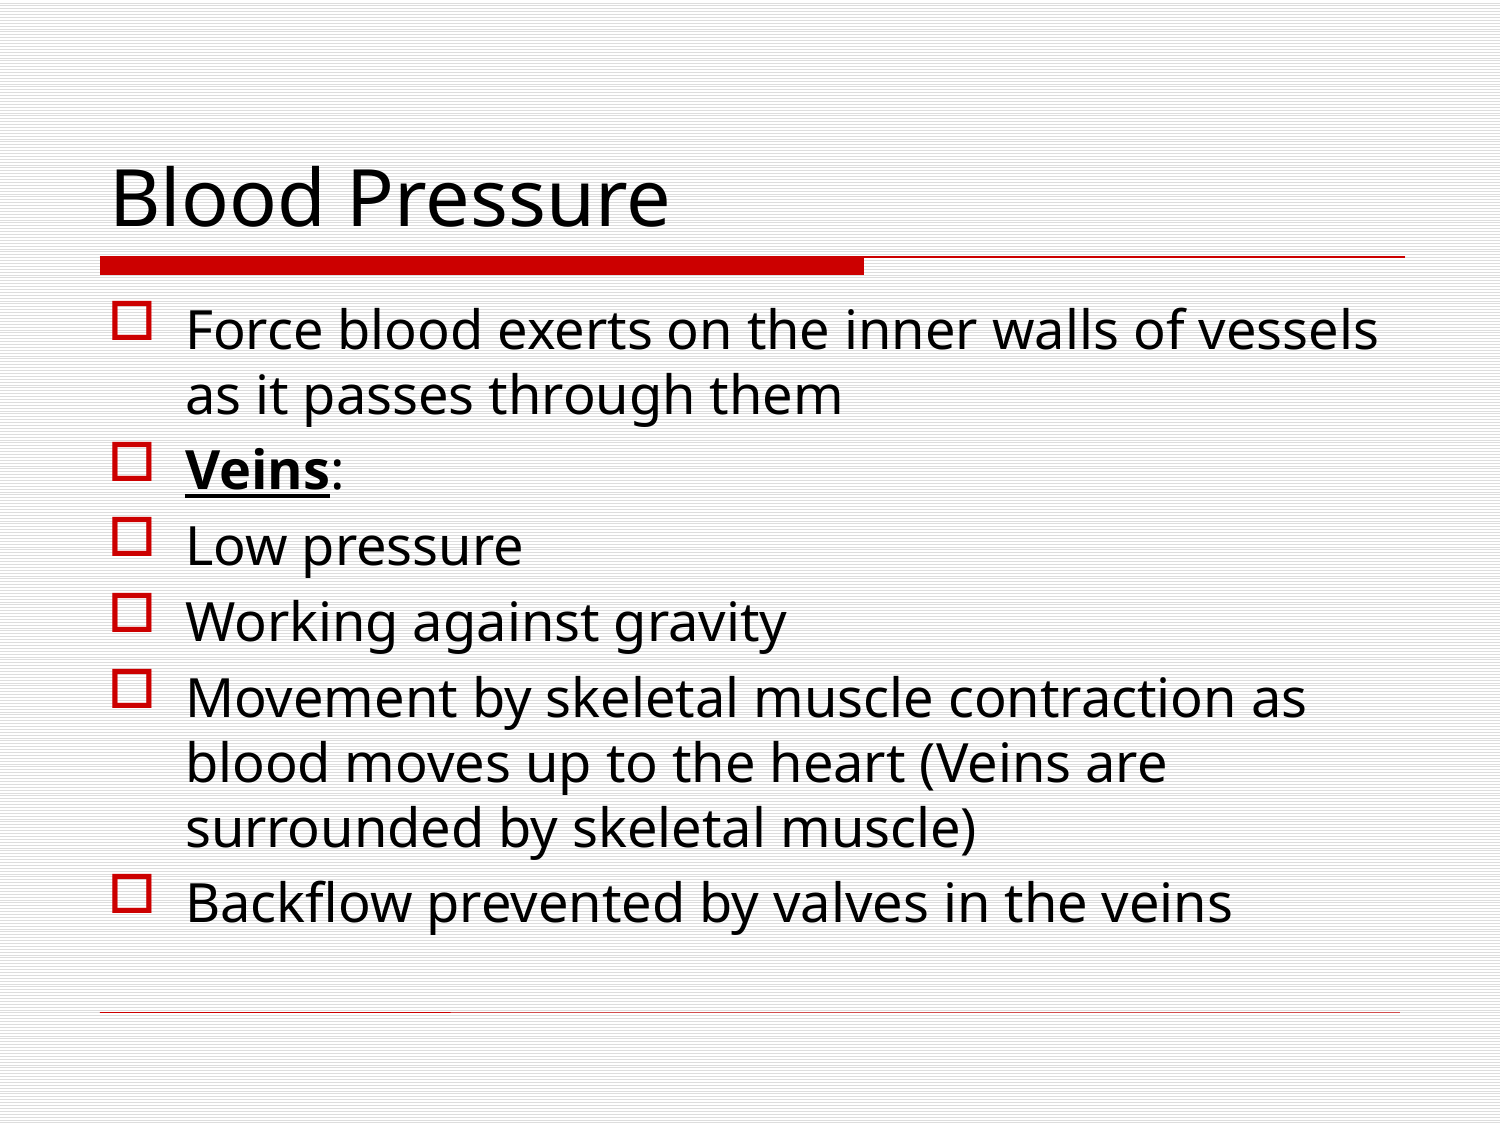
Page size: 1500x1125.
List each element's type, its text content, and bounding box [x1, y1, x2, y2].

list Force blood exerts on the inner walls of vessels as it passes through them Veins: Low pressure Working against gravity Movement by skeletal muscle contraction as blood moves up to the heart (Veins are surrounded by skeletal muscle) Backflow prevented by valves in the veins [92, 287, 1406, 988]
title Blood Pressure [93, 49, 1407, 250]
